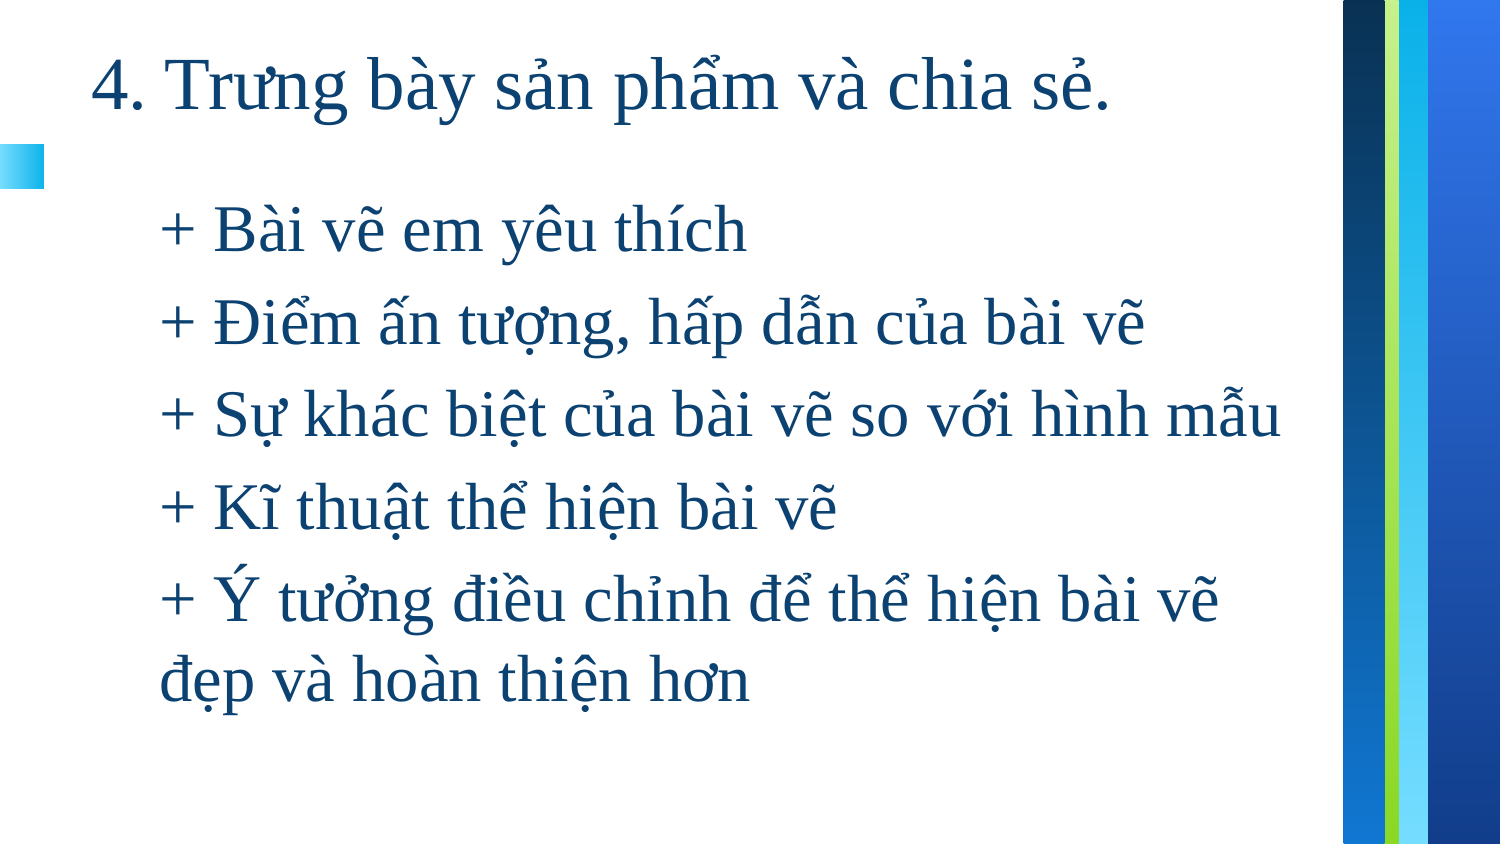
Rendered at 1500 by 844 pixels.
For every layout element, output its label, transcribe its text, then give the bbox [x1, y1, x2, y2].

title 4. Trưng bày sản phẩm và chia sẻ. [75, 41, 1232, 133]
text_box + Bài vẽ em yêu thích + Điểm ấn tượng, hấp dẫn của bài vẽ + Sự khác biệt của bài vẽ so với hình mẫu + Kĩ thuật thể hiện bài vẽ + Ý tưởng điều chỉnh để thể hiện bài vẽ đẹp và hoàn thiện hơn [144, 177, 1300, 723]
